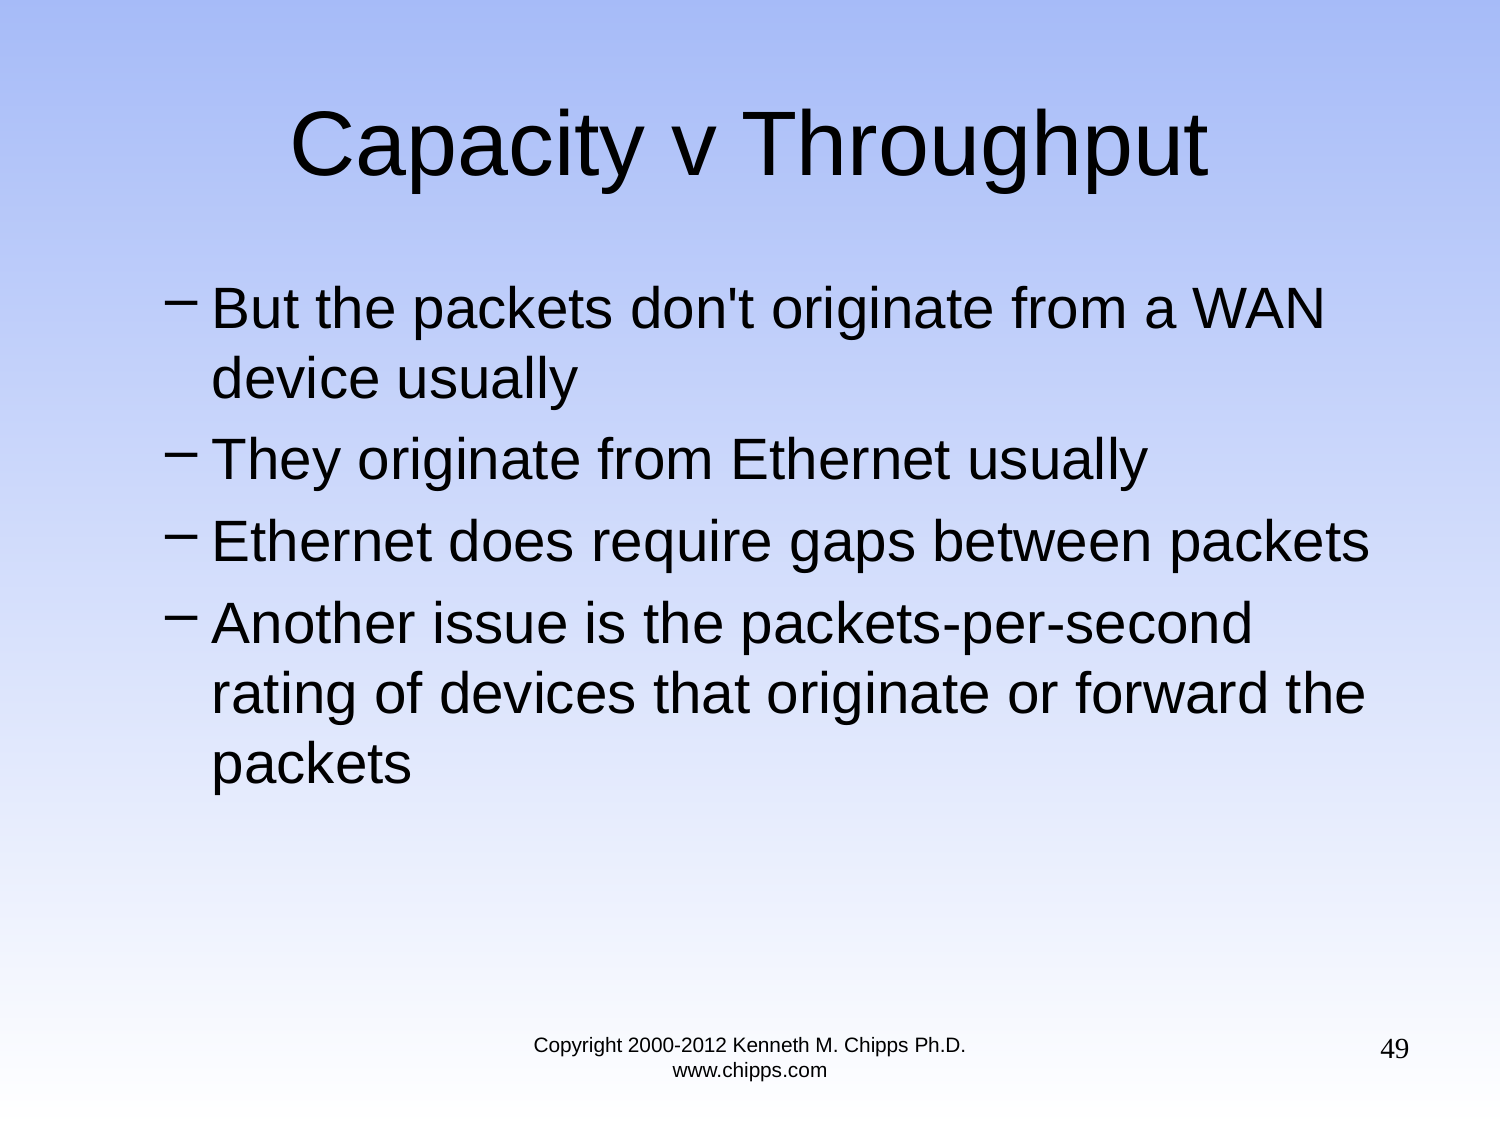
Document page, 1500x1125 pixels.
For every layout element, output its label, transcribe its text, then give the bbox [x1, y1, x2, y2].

footer Copyright 2000-2012 Kenneth M. Chipps Ph.D. www.chipps.com [449, 1024, 1051, 1103]
list But the packets don't originate from a WAN device usually They originate from Ethernet usually Ethernet does require gaps between packets Another issue is the packets-per-second rating of devices that originate or forward the packets [75, 262, 1425, 1005]
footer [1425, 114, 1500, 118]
slide_number 49 [1074, 1021, 1426, 1101]
title Capacity v Throughput [75, 45, 1425, 233]
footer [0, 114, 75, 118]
